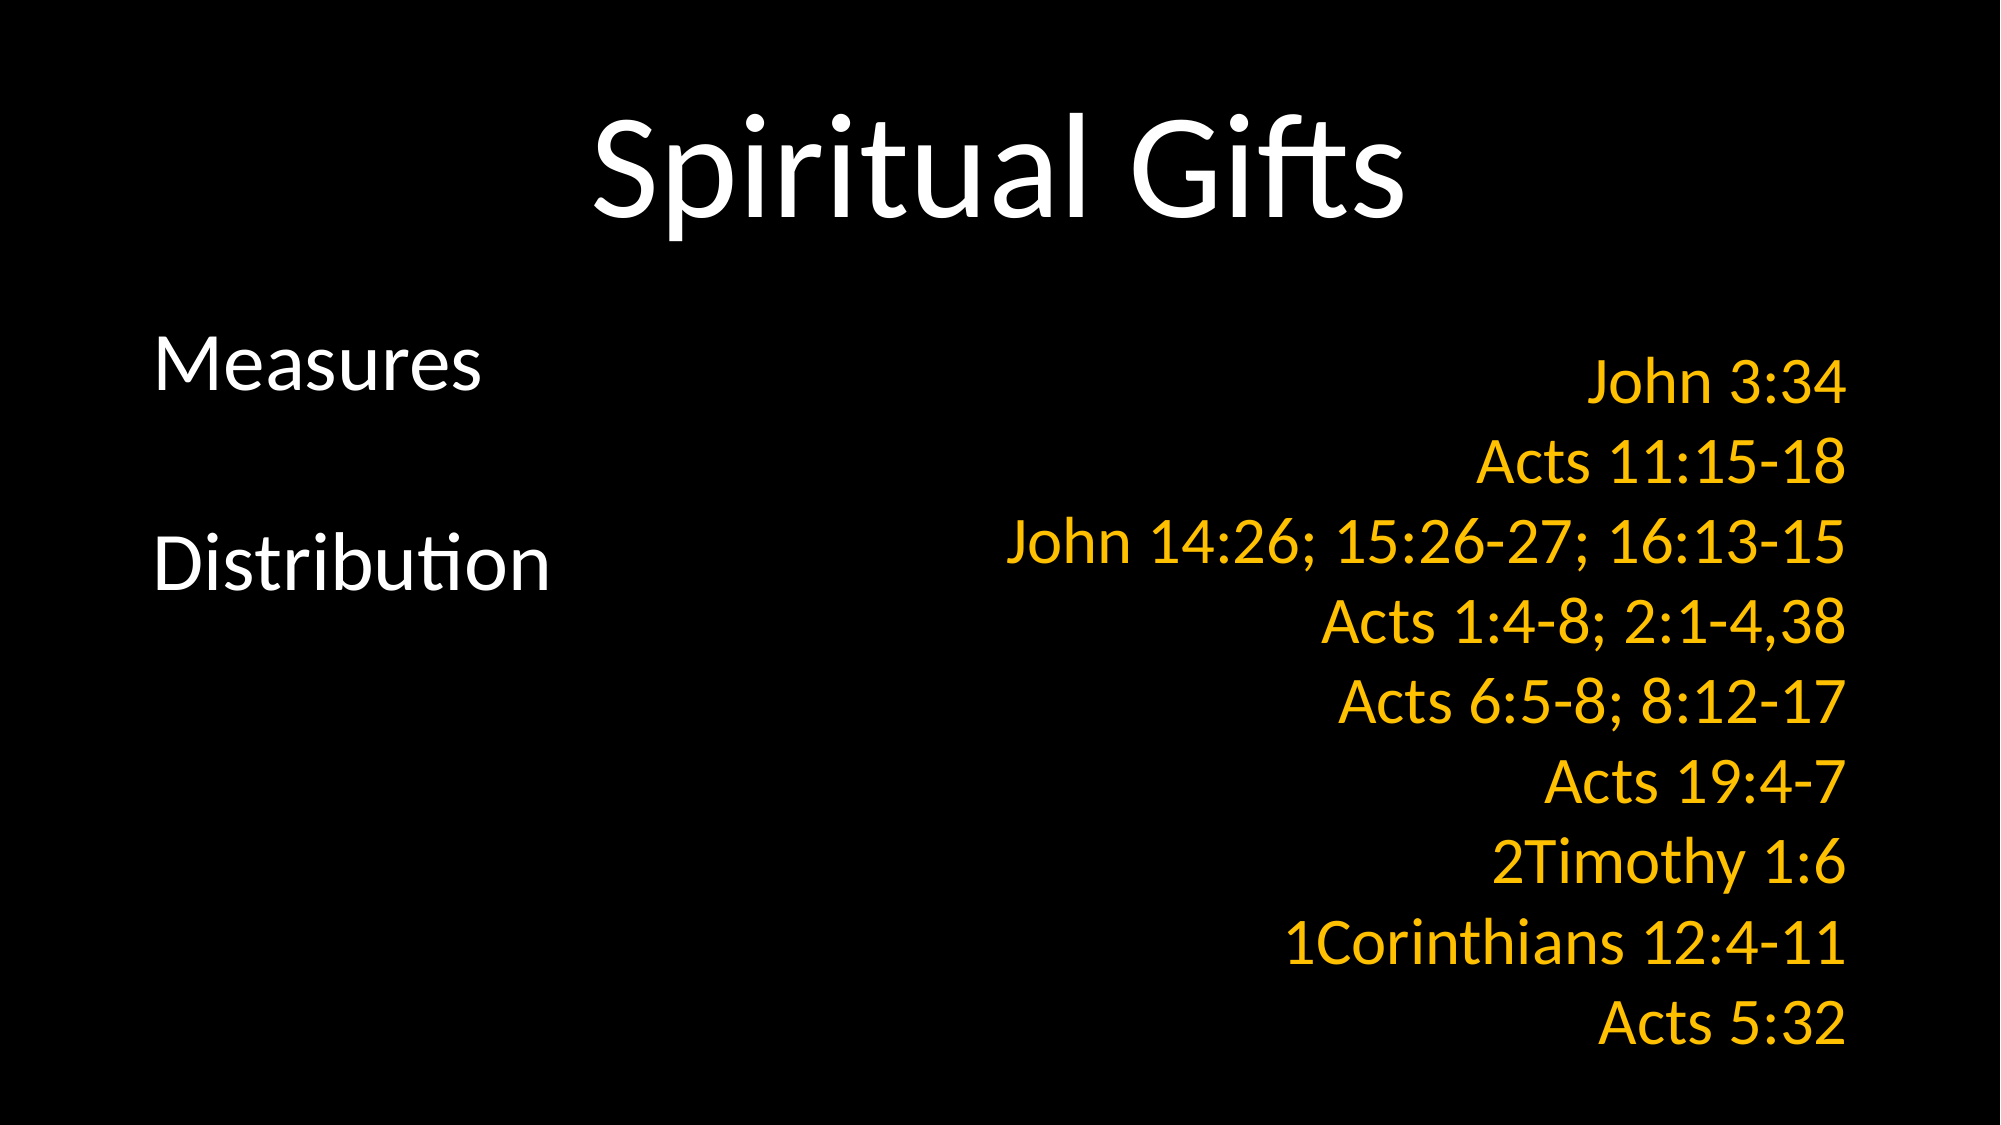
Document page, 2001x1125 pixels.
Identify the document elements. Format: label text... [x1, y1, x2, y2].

title Spiritual Gifts [137, 59, 1863, 278]
list Measures Distribution [137, 299, 938, 1066]
list John 3:34 Acts 11:15-18 John 14:26; 15:26-27; 16:13-15 Acts 1:4-8; 2:1-4,38 Acts 6:5-8; 8:12-17 Acts 19:4-7 2Timothy 1:6 1Corinthians 12:4-11 Acts 5:32 [938, 299, 1863, 1066]
